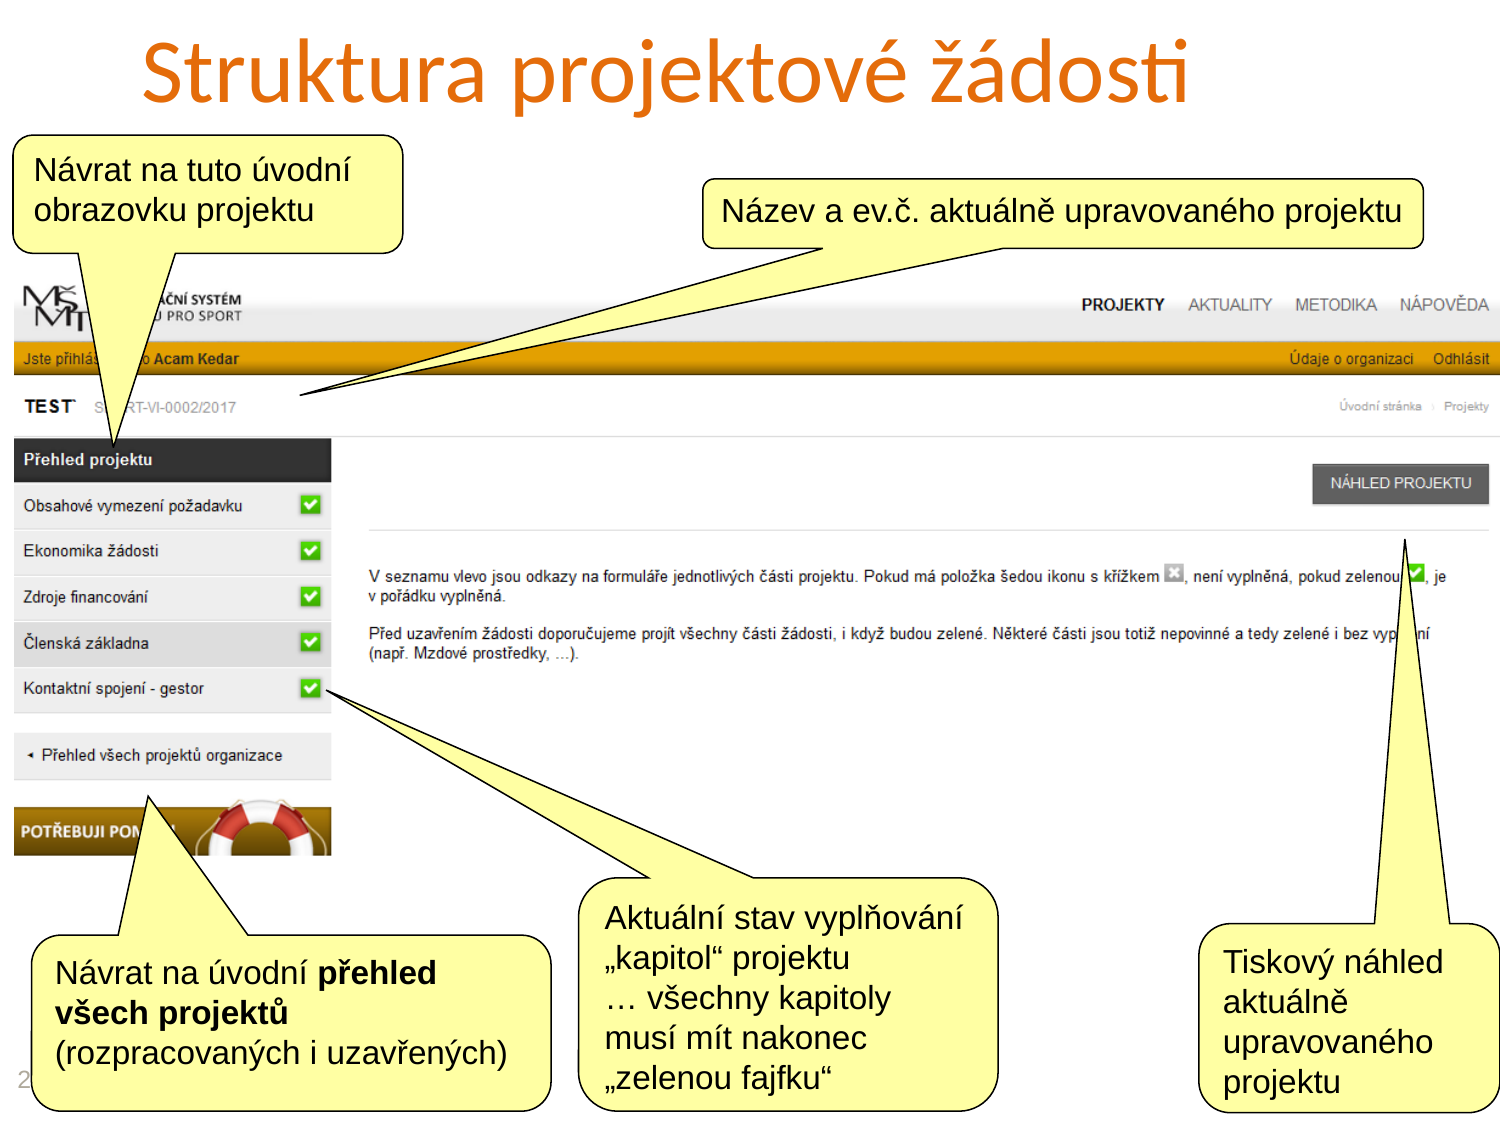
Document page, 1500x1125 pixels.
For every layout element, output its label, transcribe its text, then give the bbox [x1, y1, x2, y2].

text_box Název a ev.č. aktuálně upravovaného projektu [702, 178, 1424, 271]
text_box Tiskový náhled aktuálně upravovaného projektu [1198, 866, 1500, 1113]
slide_number 23 [0, 1039, 69, 1118]
text_box Návrat na úvodní přehled všech projektů (rozpracovaných i uzavřených) [31, 866, 552, 1112]
text_box Aktuální stav vyplňování „kapitol“ projektu … všechny kapitoly musí mít nakonec „zelenou fajfku“ [578, 866, 999, 1112]
picture [13, 273, 1500, 858]
title Struktura projektové žádosti [126, 19, 1351, 114]
text_box Návrat na tuto úvodní obrazovku projektu [12, 135, 403, 271]
